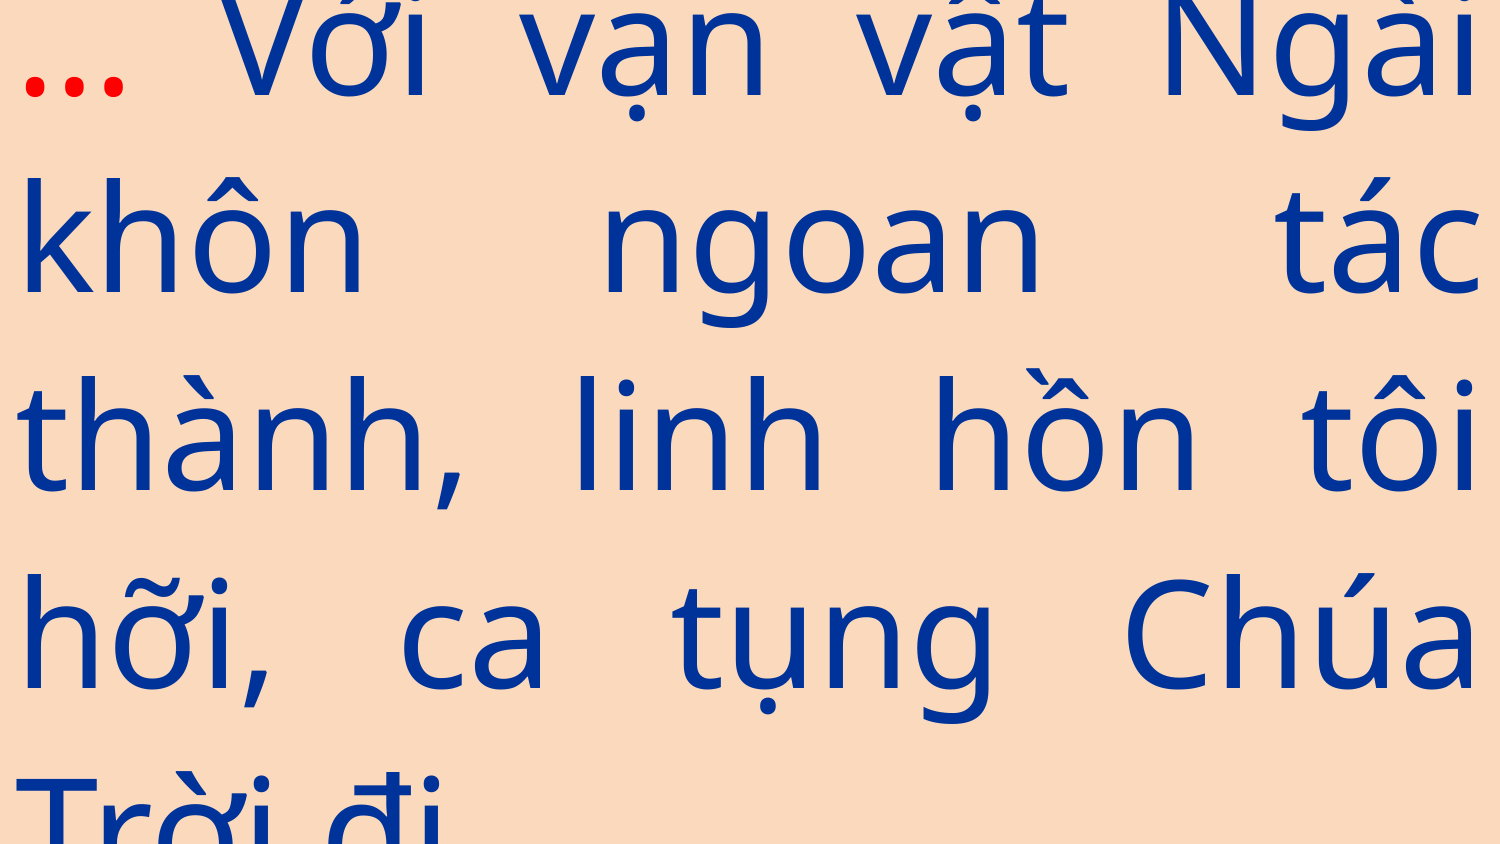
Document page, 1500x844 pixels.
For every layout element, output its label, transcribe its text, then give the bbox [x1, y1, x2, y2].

list … Với vạn vật Ngài khôn ngoan tác thành, linh hồn tôi hỡi, ca tụng Chúa Trời đi. [0, 0, 1500, 844]
